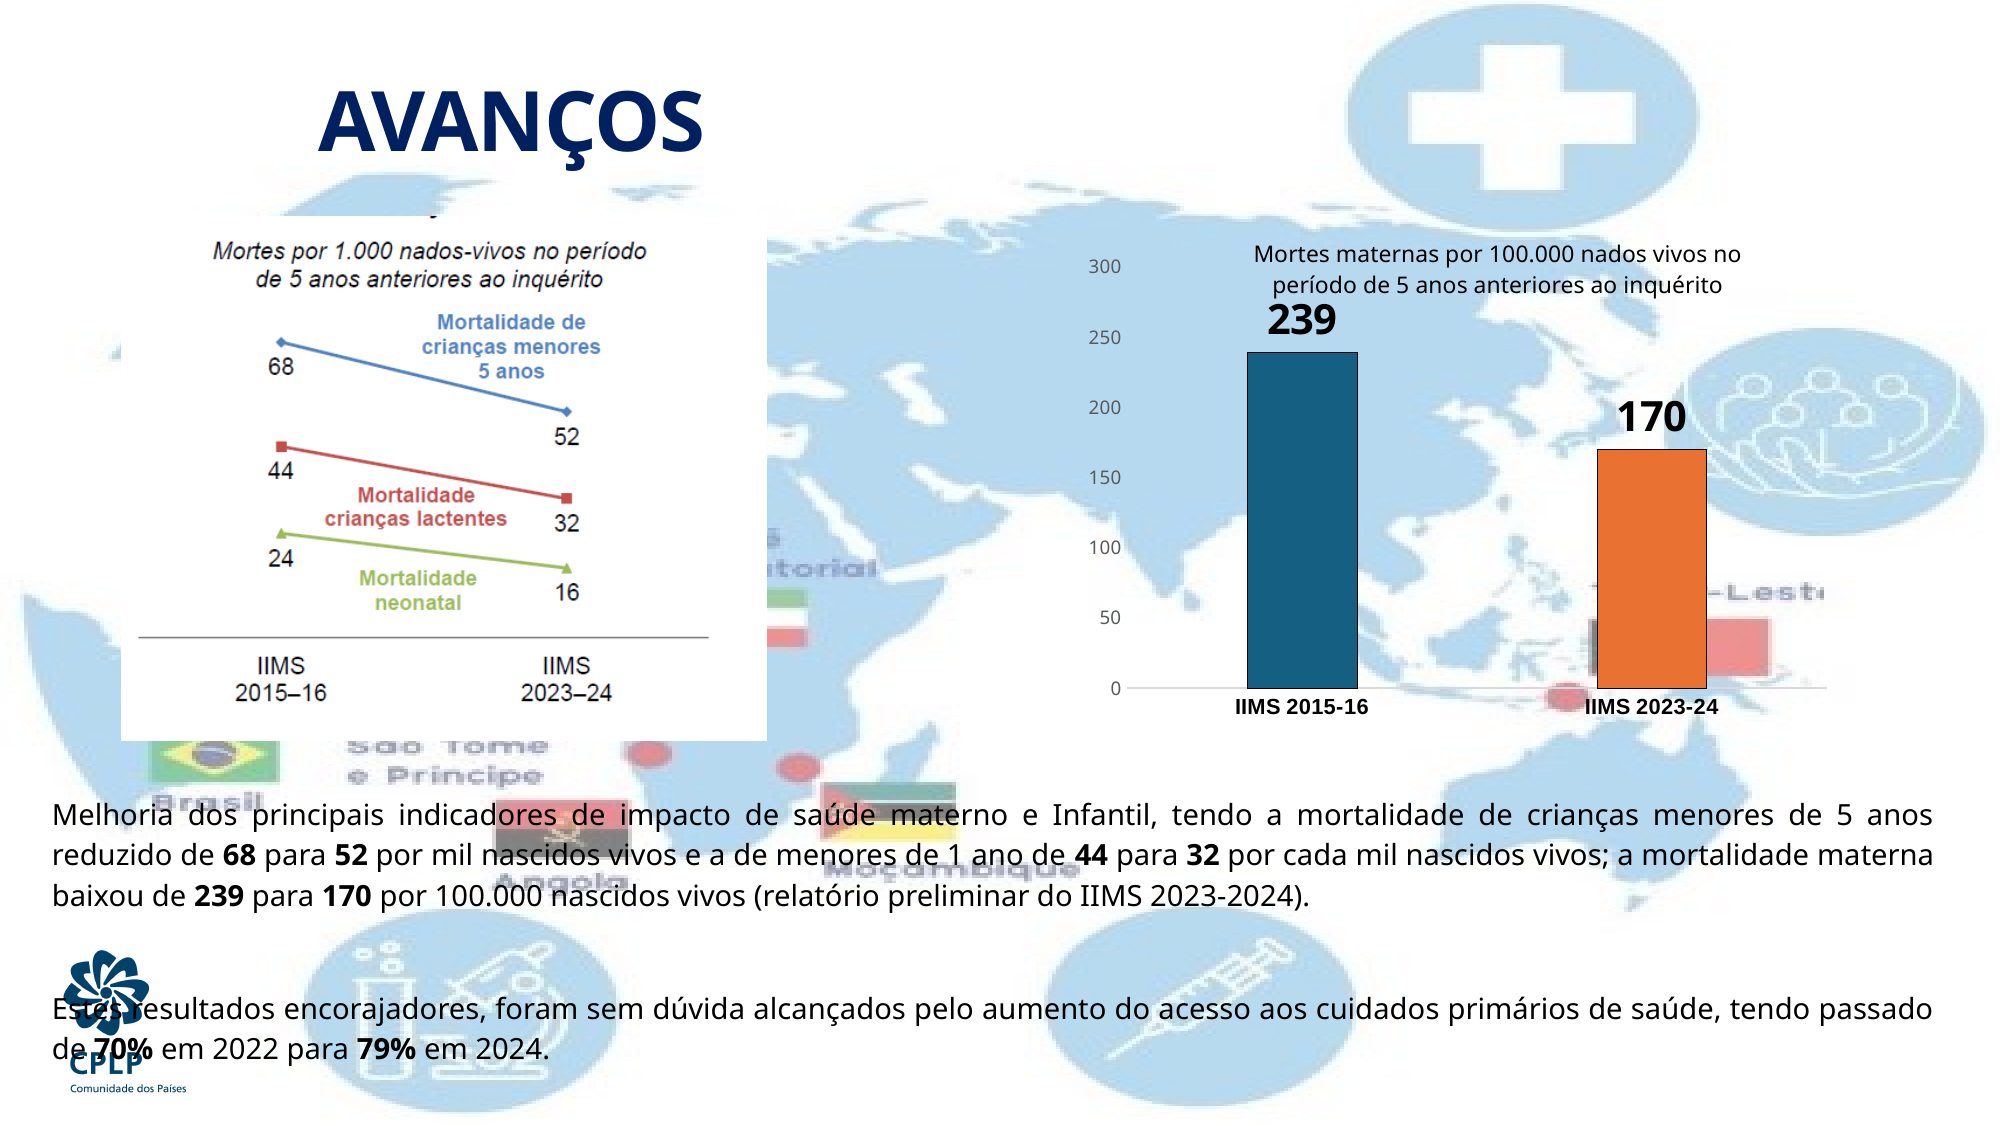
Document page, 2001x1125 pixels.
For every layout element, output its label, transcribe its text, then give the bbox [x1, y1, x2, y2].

text_box Melhoria dos principais indicadores de impacto de saúde materno e Infantil, tendo a mortalidade de crianças menores de 5 anos reduzido de 68 para 52 por mil nascidos vivos e a de menores de 1 ano de 44 para 32 por cada mil nascidos vivos; a mortalidade materna baixou de 239 para 170 por 100.000 nascidos vivos (relatório preliminar do IIMS 2023-2024). Estes resultados encorajadores, foram sem dúvida alcançados pelo aumento do acesso aos cuidados primários de saúde, tendo passado de 70% em 2022 para 79% em 2024. [37, 784, 1950, 1073]
picture [120, 215, 767, 741]
text_box AVANÇOS [304, 60, 1950, 189]
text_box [1072, 227, 1843, 730]
picture [61, 947, 191, 1095]
